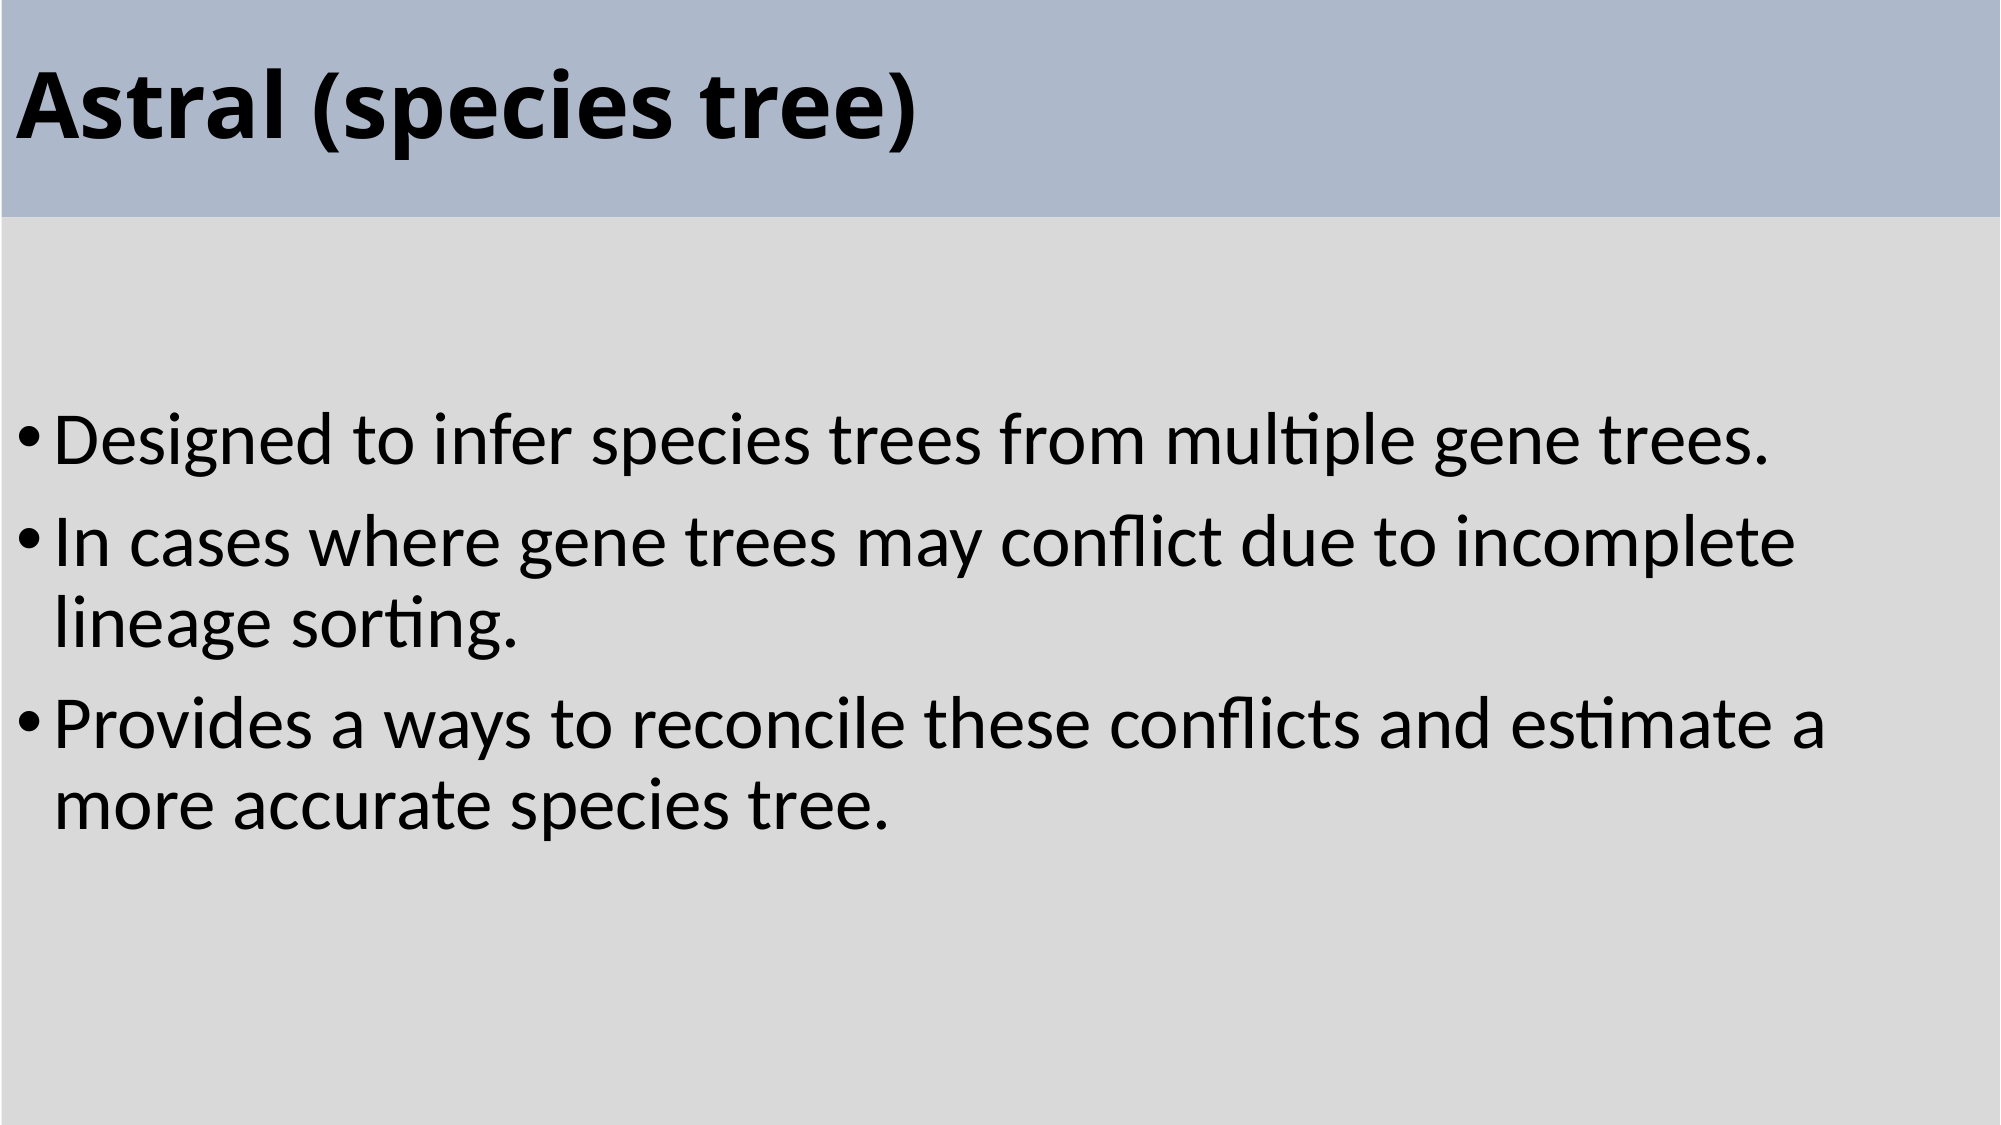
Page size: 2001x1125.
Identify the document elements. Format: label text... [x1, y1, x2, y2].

title Astral (species tree) [1, 0, 2000, 217]
list Designed to infer species trees from multiple gene trees. In cases where gene trees may conflict due to incomplete lineage sorting. Provides a ways to reconcile these conflicts and estimate a more accurate species tree. [1, 217, 2000, 1125]
